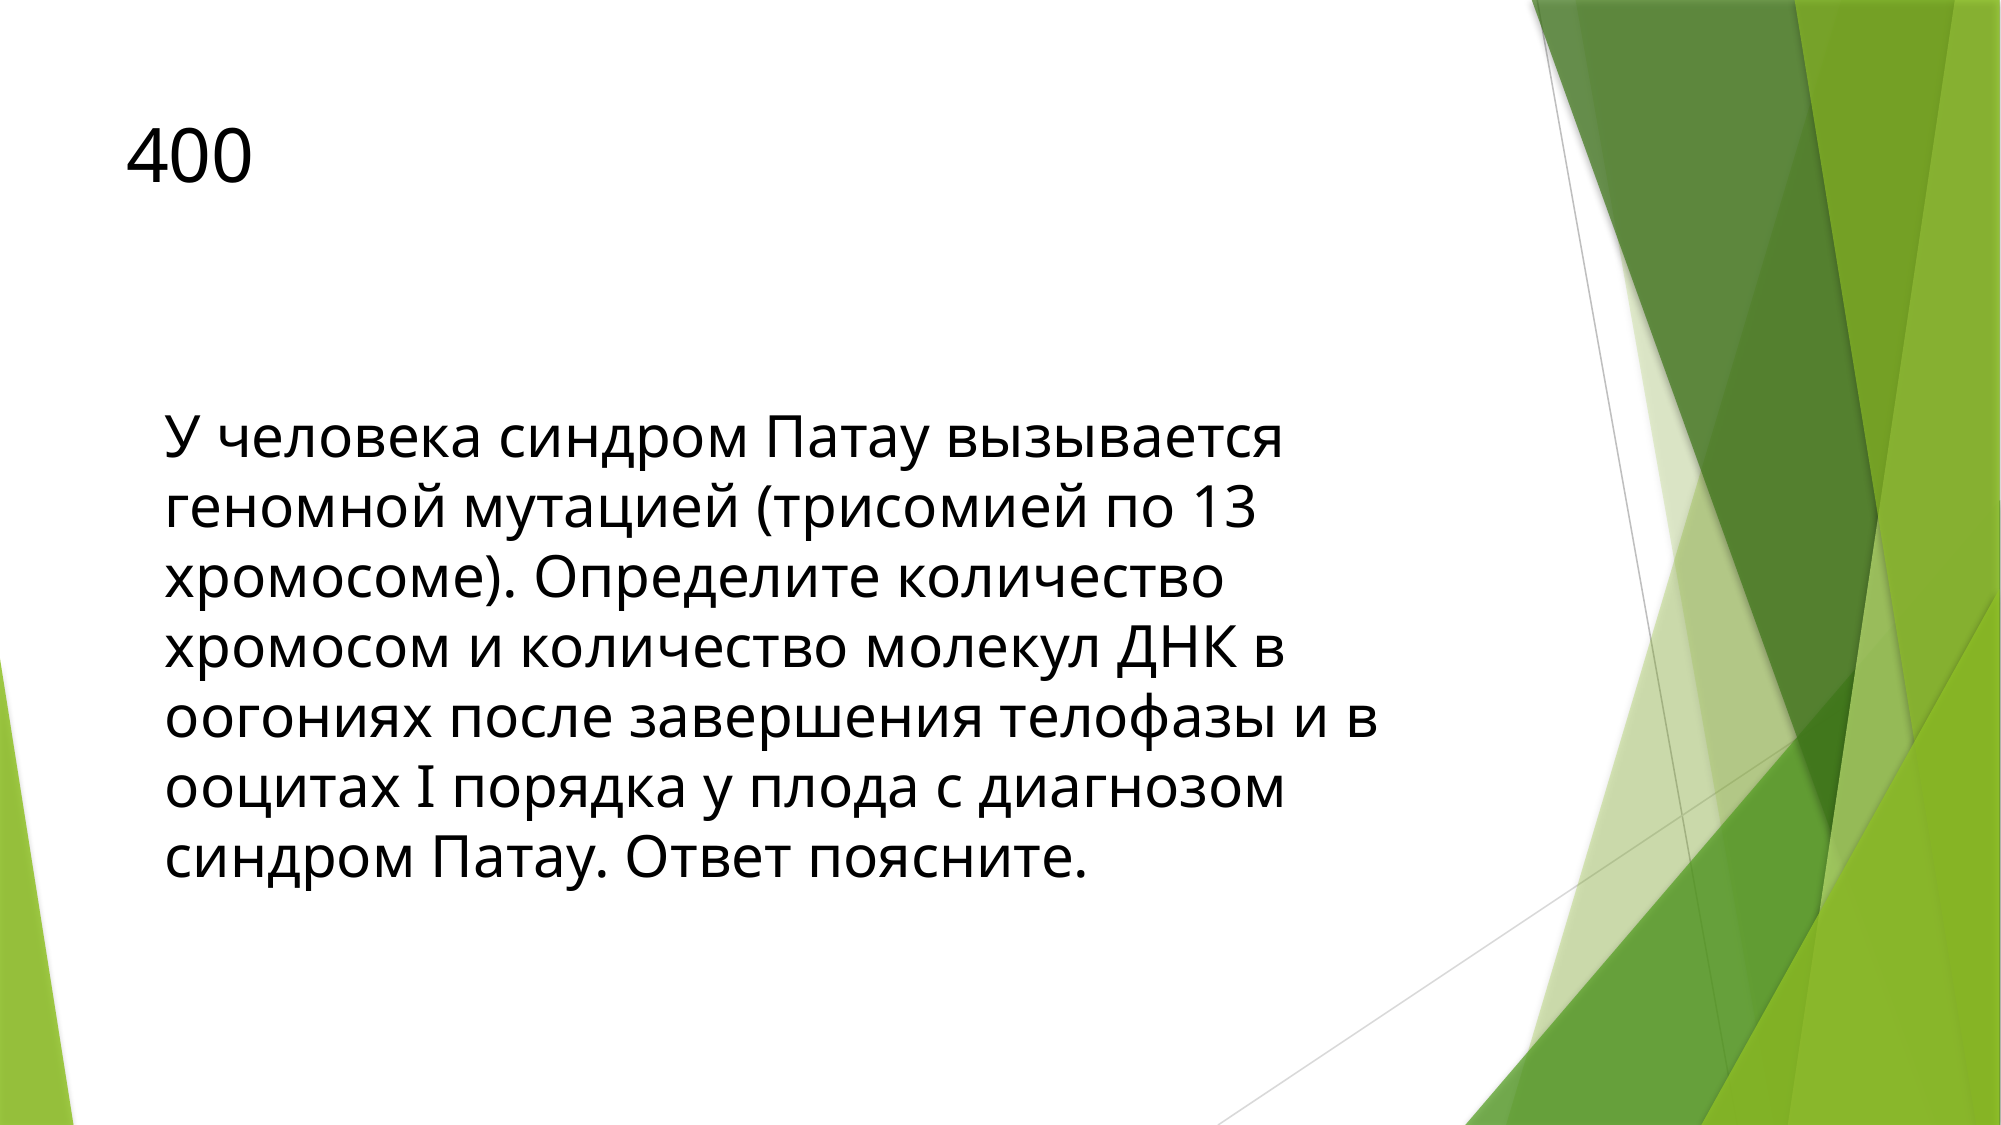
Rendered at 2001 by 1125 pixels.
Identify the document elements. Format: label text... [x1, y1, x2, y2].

title 400 [111, 99, 1522, 317]
text_box У человека синдром Патау вызывается геномной мутацией (трисомией по 13 хромосоме). Определите количество хромосом и количество молекул ДНК в оогониях после завершения телофазы и в ооцитах I порядка у плода с диагнозом синдром Патау. Ответ поясните. [149, 391, 1500, 967]
